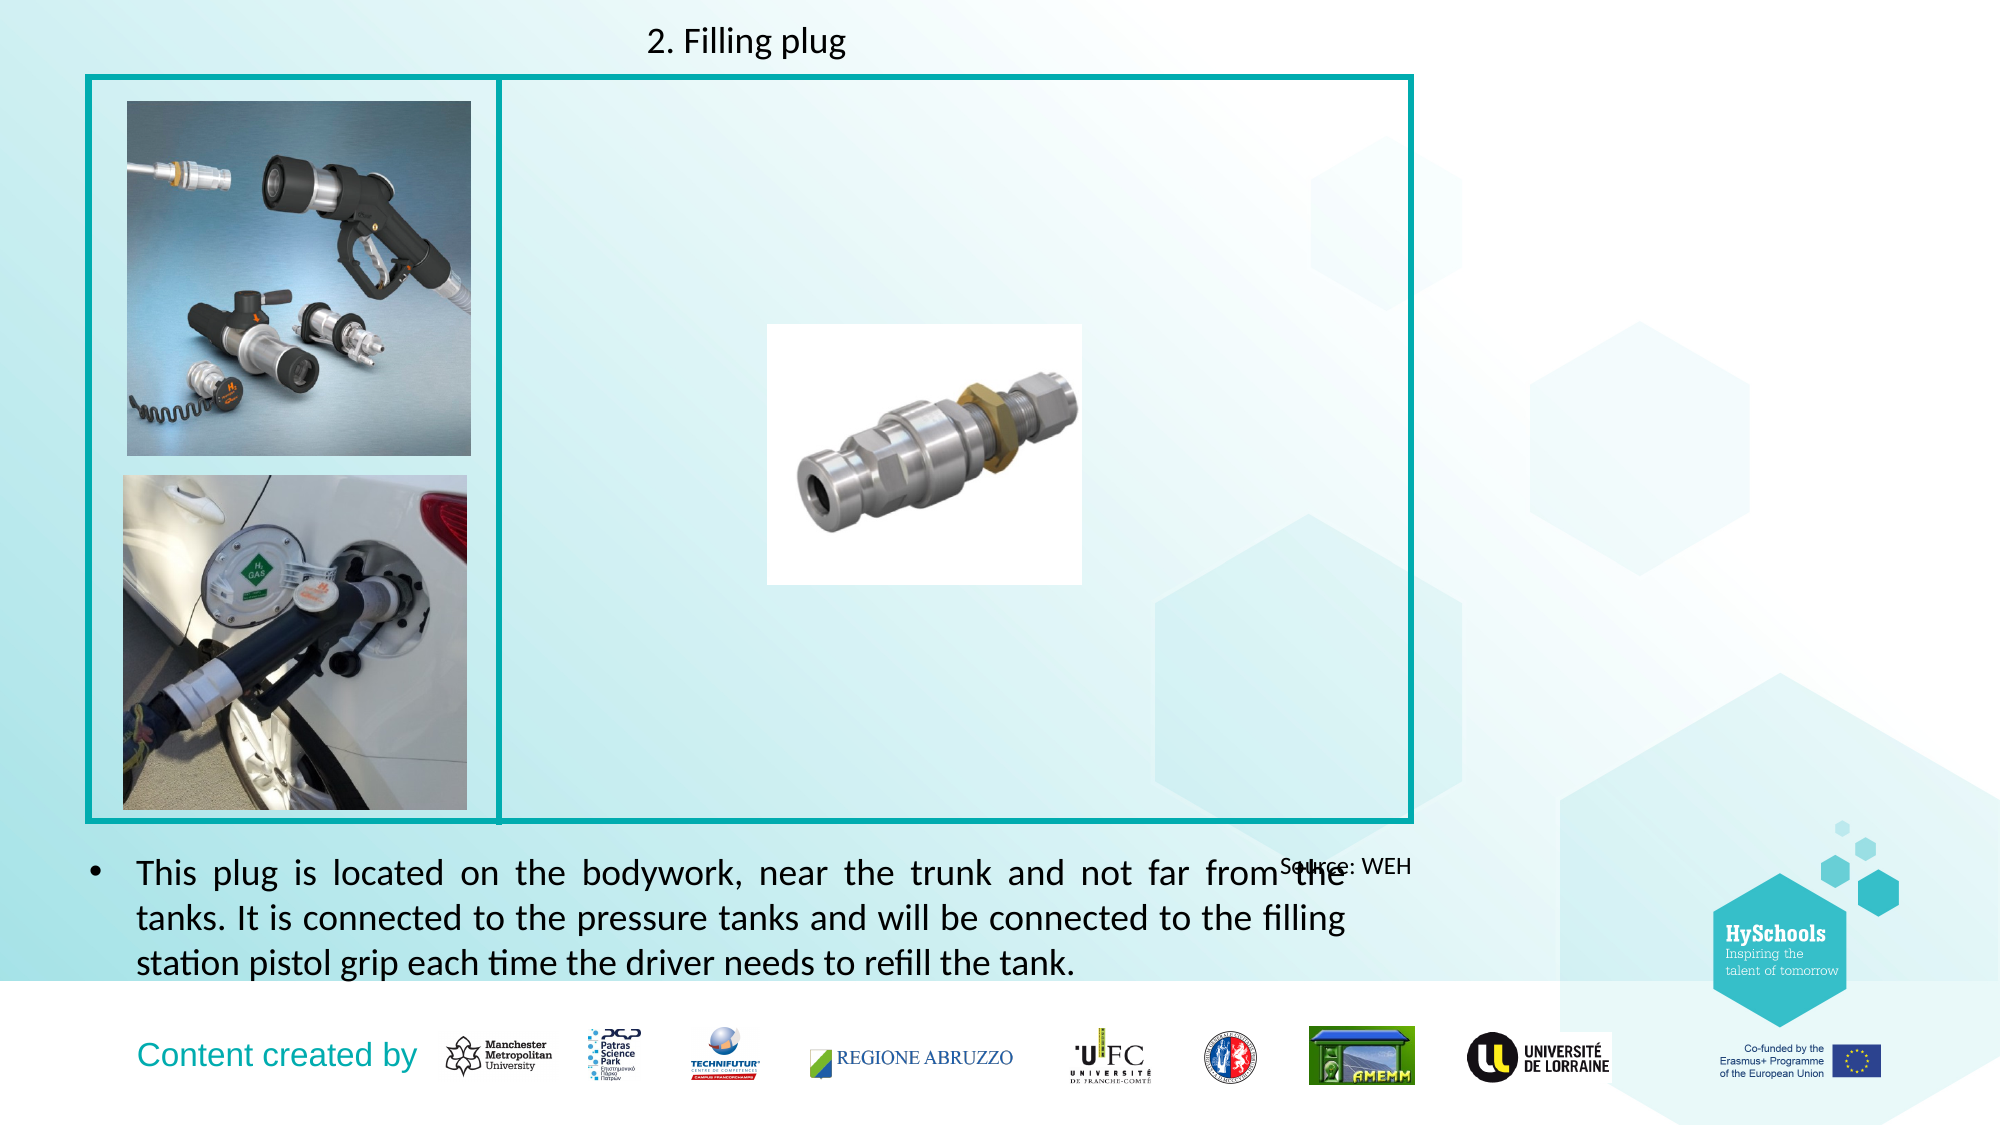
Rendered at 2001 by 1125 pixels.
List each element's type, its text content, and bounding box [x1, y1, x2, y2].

text_box This plug is located on the bodywork, near the trunk and not far from the tanks. It is connected to the pressure tanks and will be connected to the filling station pistol grip each time the driver needs to refill the tank. [74, 840, 1362, 991]
text_box [87, 76, 1412, 822]
text_box 2. Filling plug [631, 8, 904, 68]
text_box Source: WEH [1265, 841, 1436, 887]
picture [0, 0, 2000, 1125]
